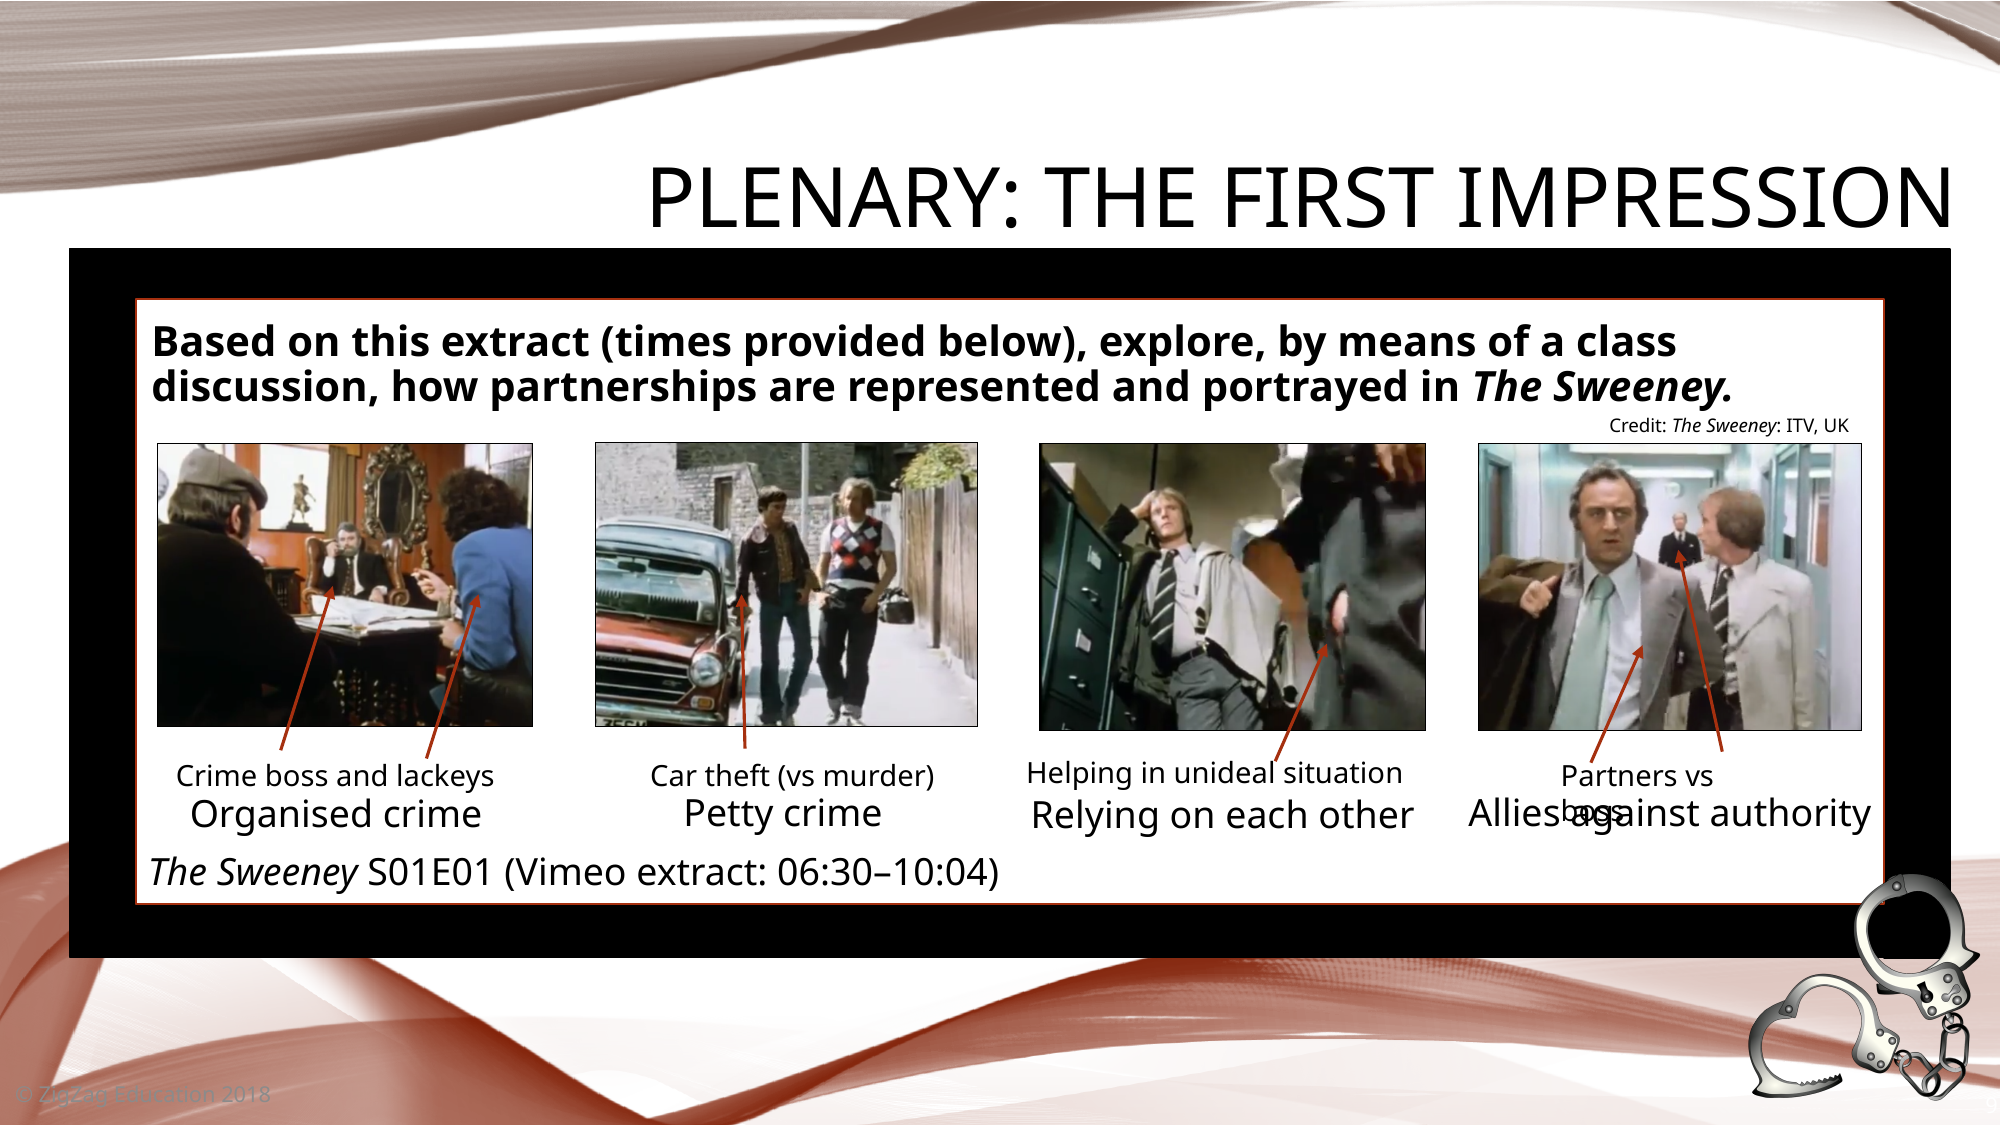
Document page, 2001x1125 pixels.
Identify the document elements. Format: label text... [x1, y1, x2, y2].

text_box The Sweeney S01E01 (Vimeo extract: 06:30–10:04) [133, 840, 1499, 901]
picture [1722, 845, 2001, 1125]
title Plenary: The first impression [627, 94, 1975, 307]
footer © ZigZag Education 2018 [0, 1065, 1050, 1125]
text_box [148, 406, 1906, 845]
list Based on this extract (times provided below), explore, by means of a class discussion, how partnerships are represented and portrayed in The Sweeney. [136, 312, 1885, 420]
